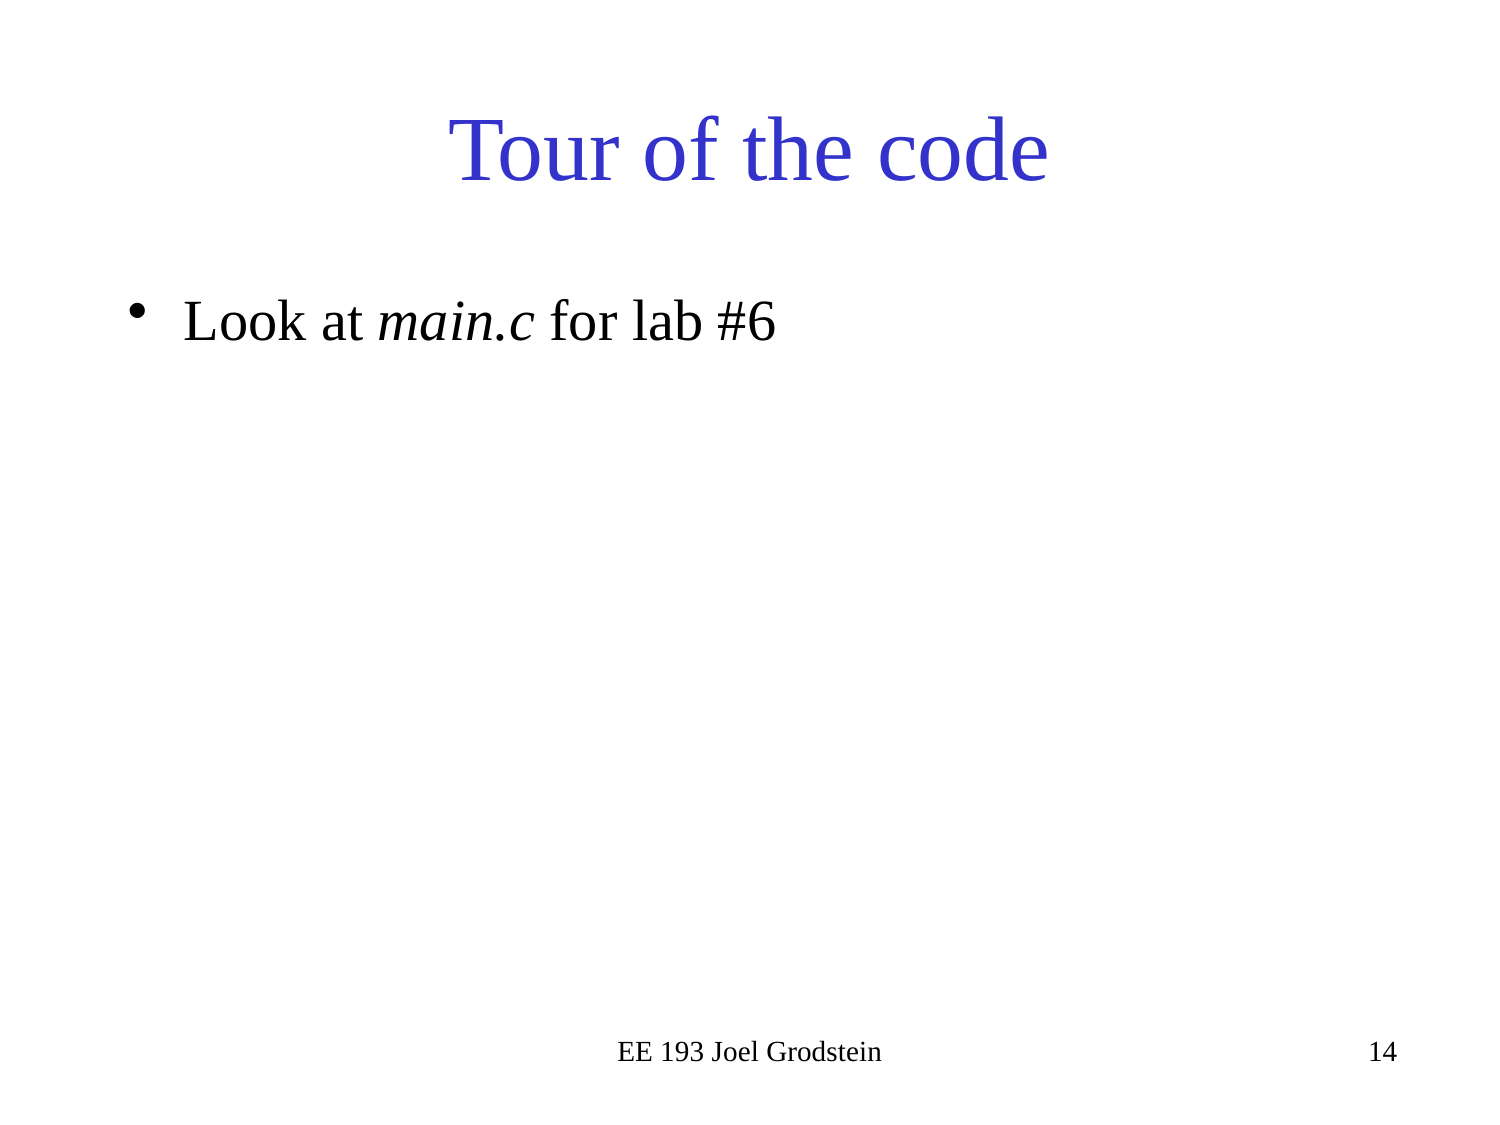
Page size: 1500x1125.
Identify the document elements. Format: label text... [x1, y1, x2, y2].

title Tour of the code [112, 50, 1388, 238]
list Look at main.c for lab #6 [112, 275, 1388, 1000]
footer EE 193 Joel Grodstein [512, 1024, 988, 1101]
